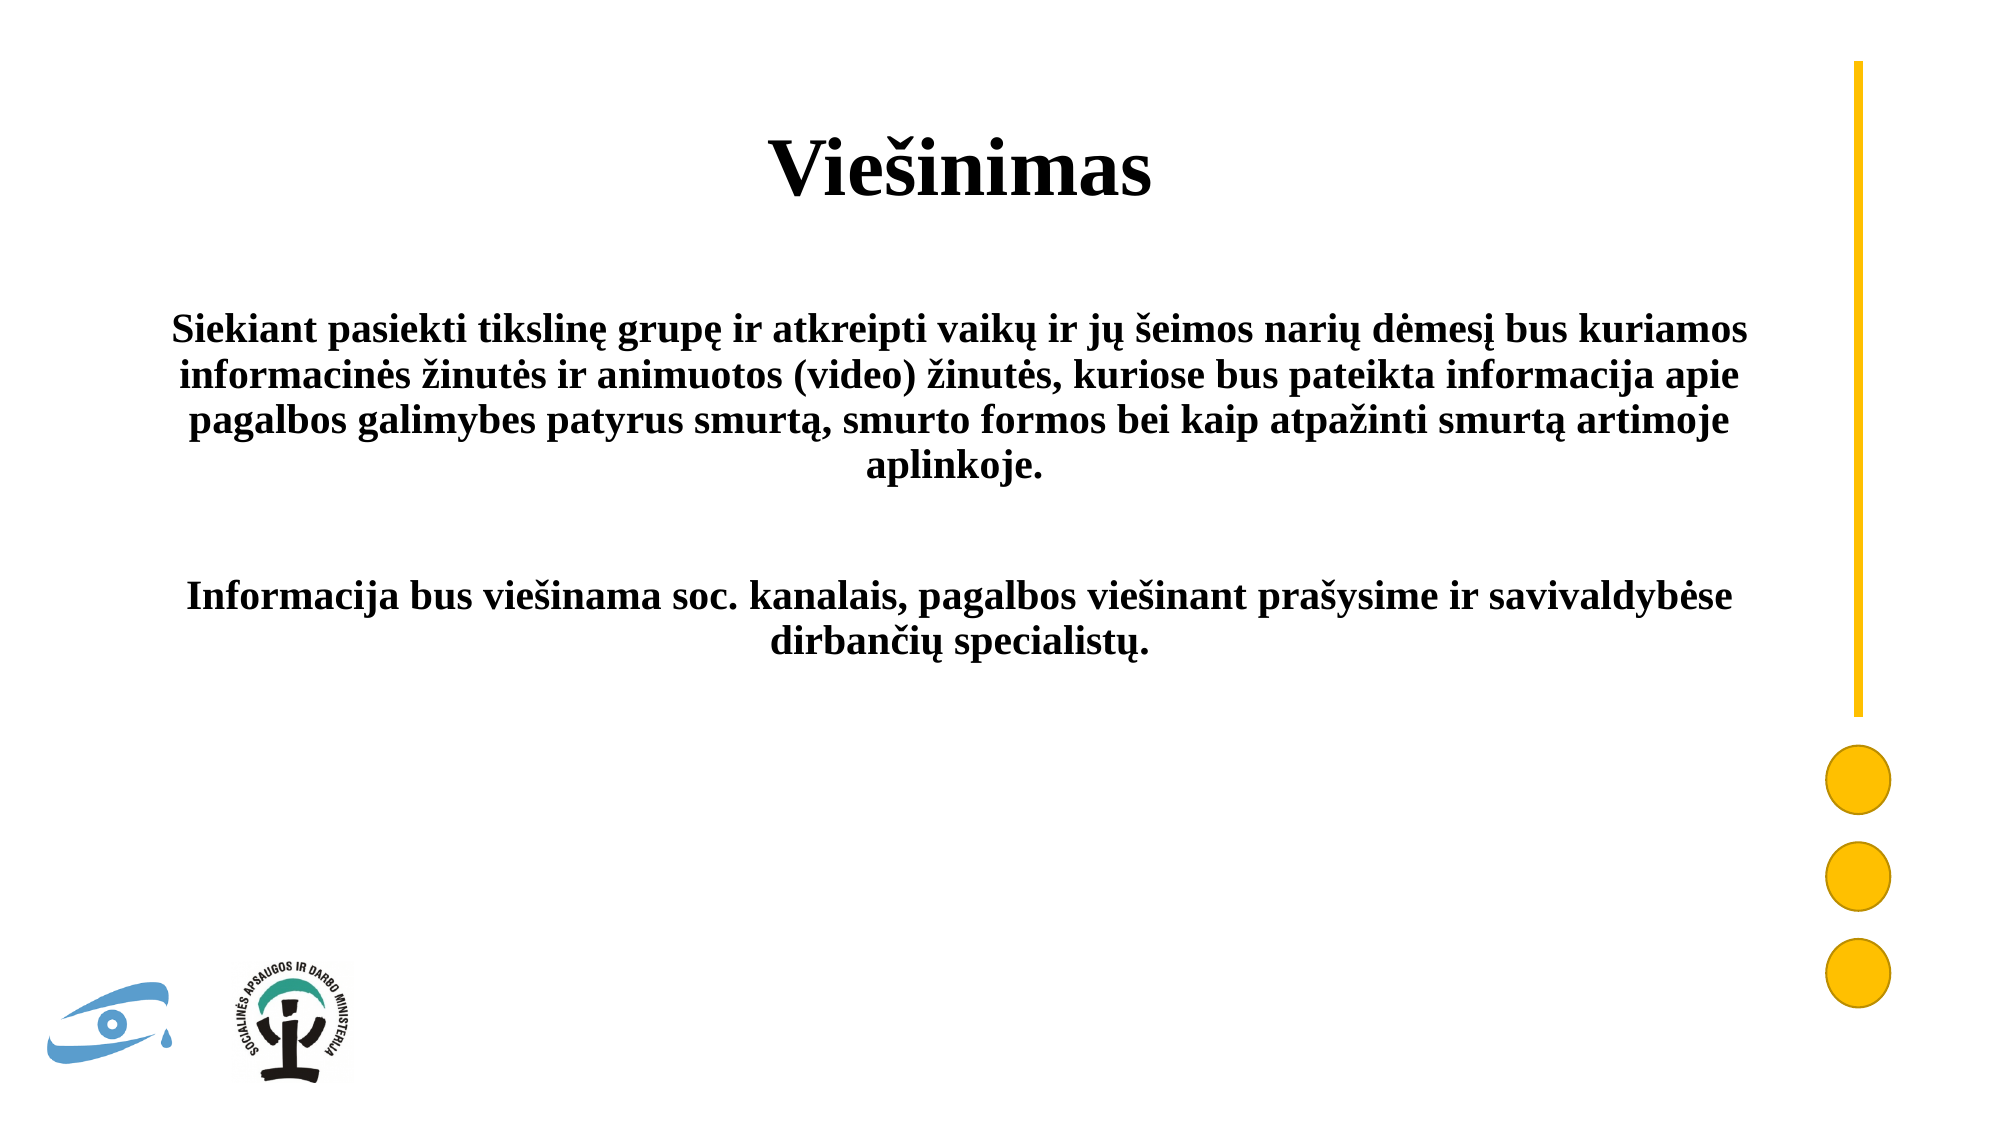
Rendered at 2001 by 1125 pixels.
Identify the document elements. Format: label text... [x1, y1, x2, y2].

text_box [1825, 937, 1892, 1009]
text_box [1825, 841, 1892, 912]
picture [33, 946, 400, 1099]
title Viešinimas [137, 59, 1783, 278]
list Siekiant pasiekti tikslinę grupę ir atkreipti vaikų ir jų šeimos narių dėmesį bus kuriamos informacinės žinutės ir animuotos (video) žinutės, kuriose bus pateikta informacija apie pagalbos galimybes patyrus smurtą, smurto formos bei kaip atpažinti smurtą artimoje aplinkoje. Informacija bus viešinama soc. kanalais, pagalbos viešinant prašysime ir savivaldybėse dirbančių specialistų. [137, 299, 1783, 1014]
text_box [1825, 744, 1892, 816]
